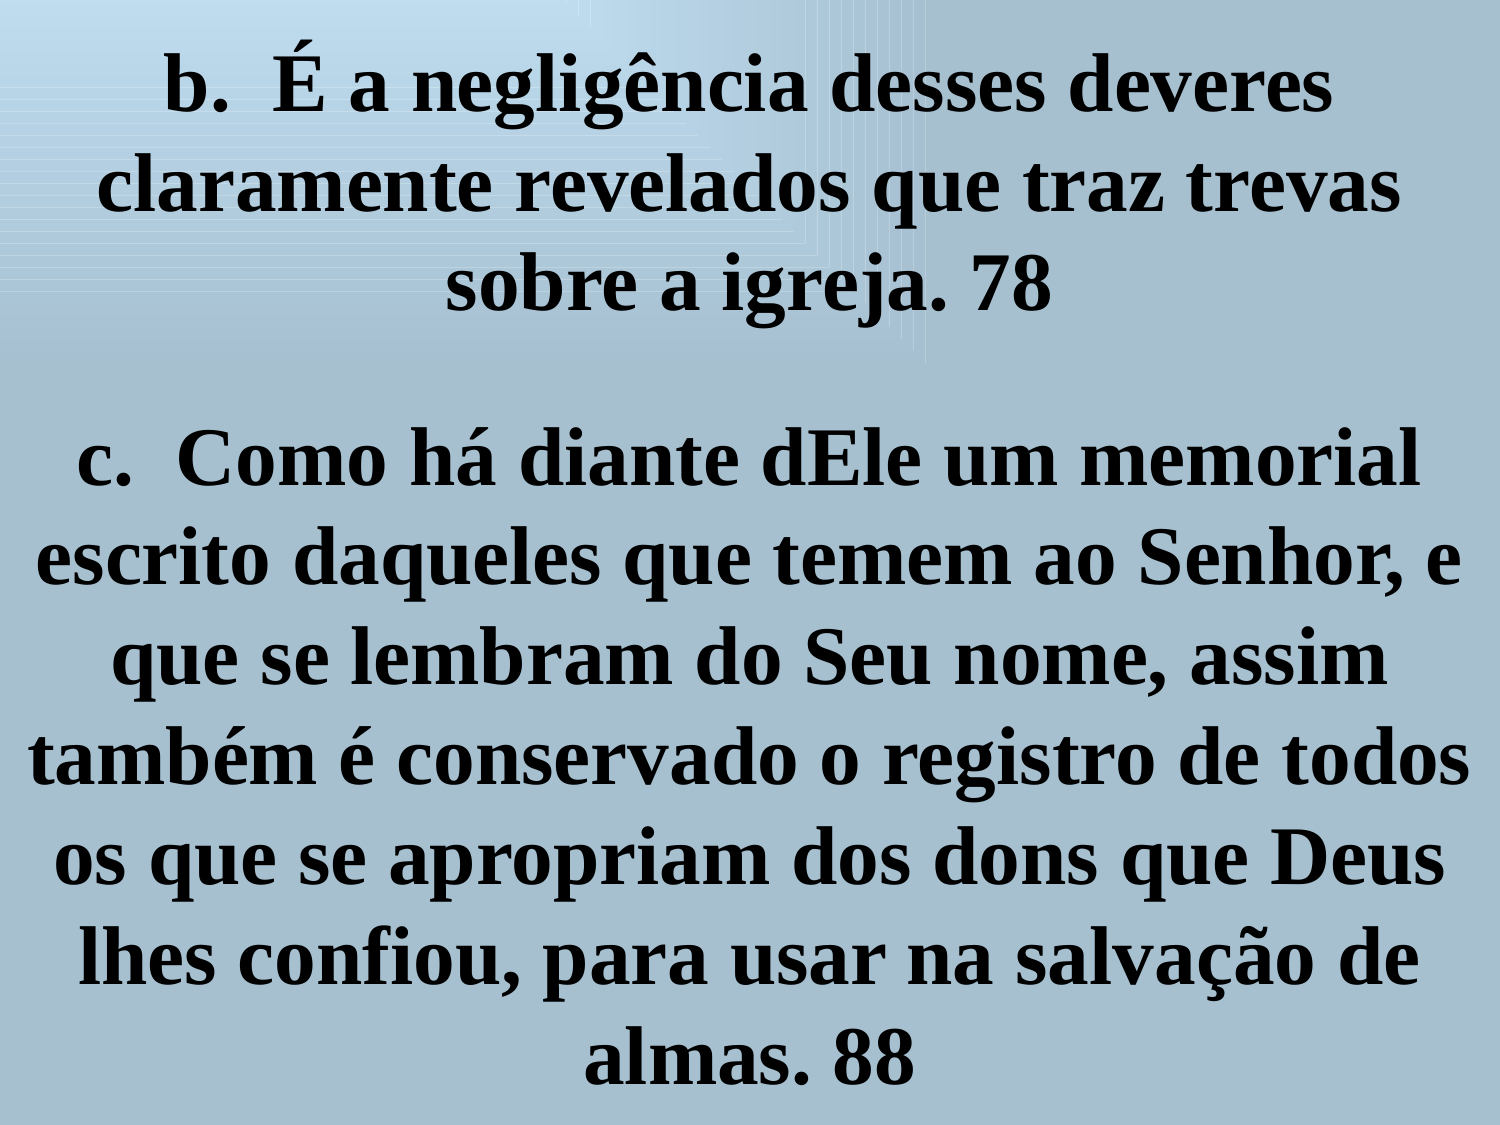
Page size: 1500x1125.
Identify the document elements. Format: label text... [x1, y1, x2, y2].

text_box b. É a negligência desses deveres claramente revelados que traz trevas sobre a igreja. 78 [0, 20, 1500, 394]
text_box c. Como há diante dEle um memorial escrito daqueles que temem ao Senhor, e que se lembram do Seu nome, assim também é conservado o registro de todos os que se apropriam dos dons que Deus lhes confiou, para usar na salvação de almas. 88 [0, 394, 1500, 1125]
